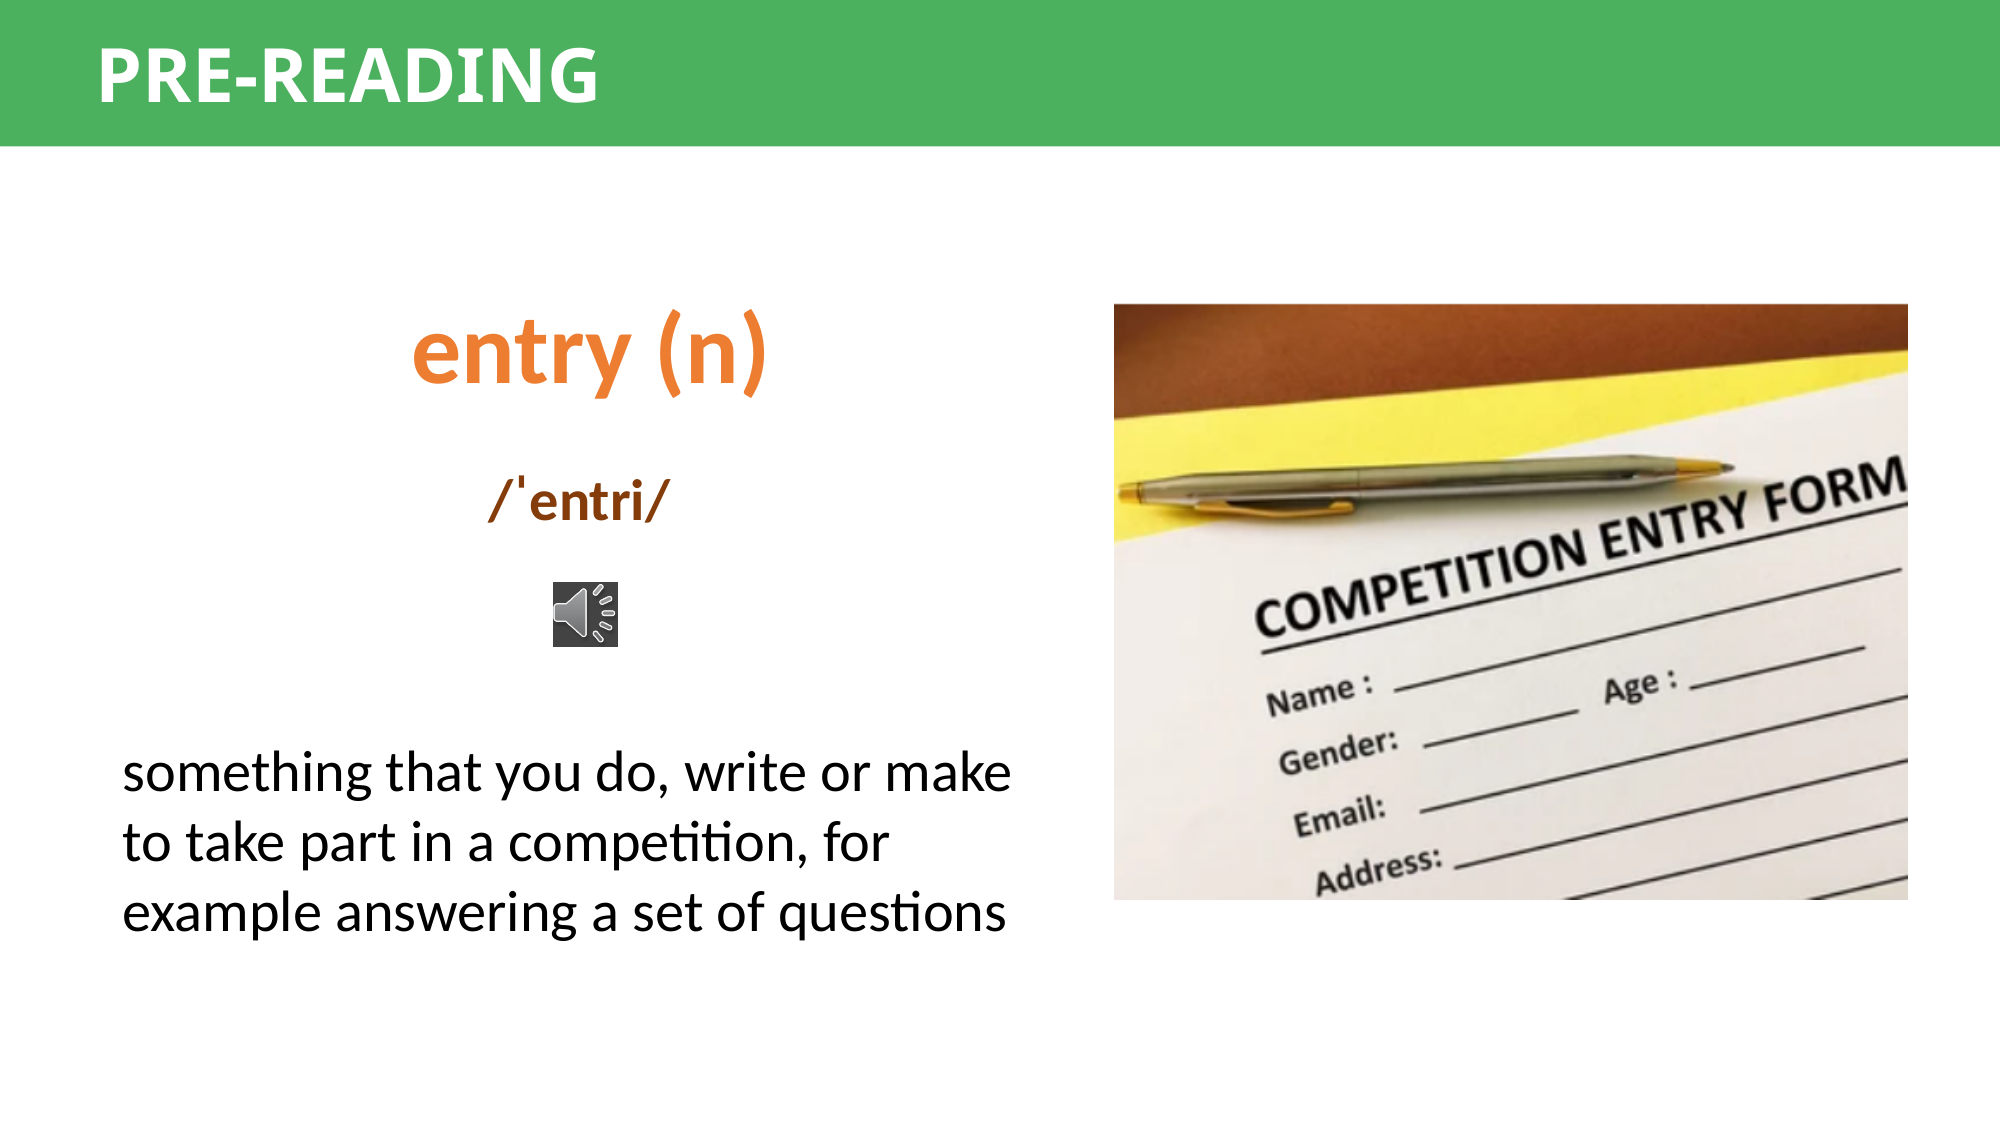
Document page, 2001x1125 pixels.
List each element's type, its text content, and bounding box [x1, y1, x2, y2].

text_box /ˈentri/ [473, 454, 685, 540]
text_box PRE-READING [81, 20, 831, 125]
text_box [0, 0, 2000, 147]
text_box entry (n) [162, 282, 1021, 504]
picture [1114, 301, 1908, 900]
picture [552, 581, 620, 649]
text_box something that you do, write or make to take part in a competition, for example answering a set of questions [107, 725, 1064, 951]
